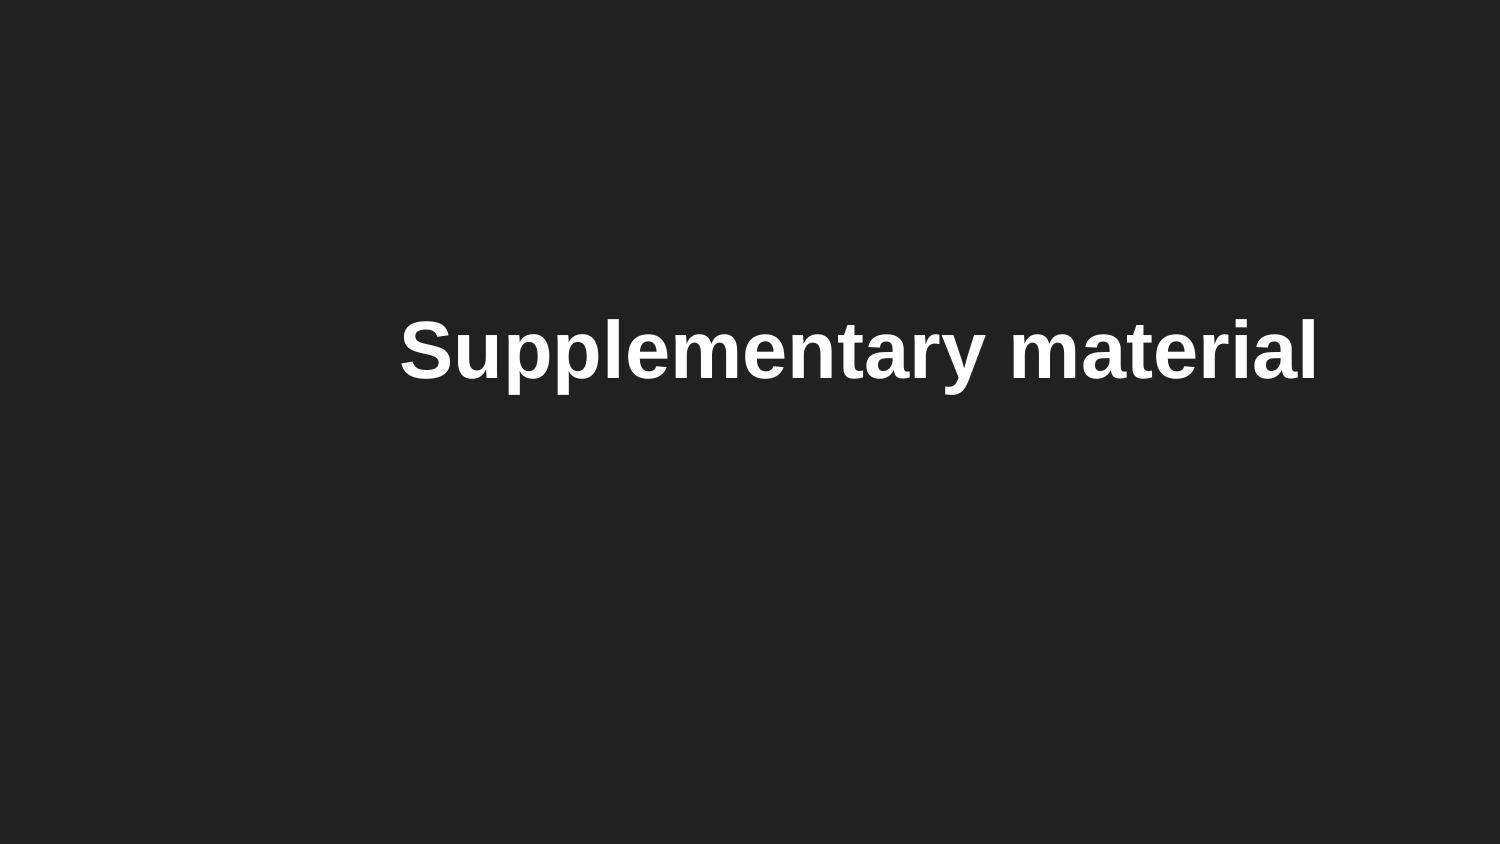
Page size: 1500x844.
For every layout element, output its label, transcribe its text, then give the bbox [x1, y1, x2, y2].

title Supplementary material [51, 122, 1449, 459]
